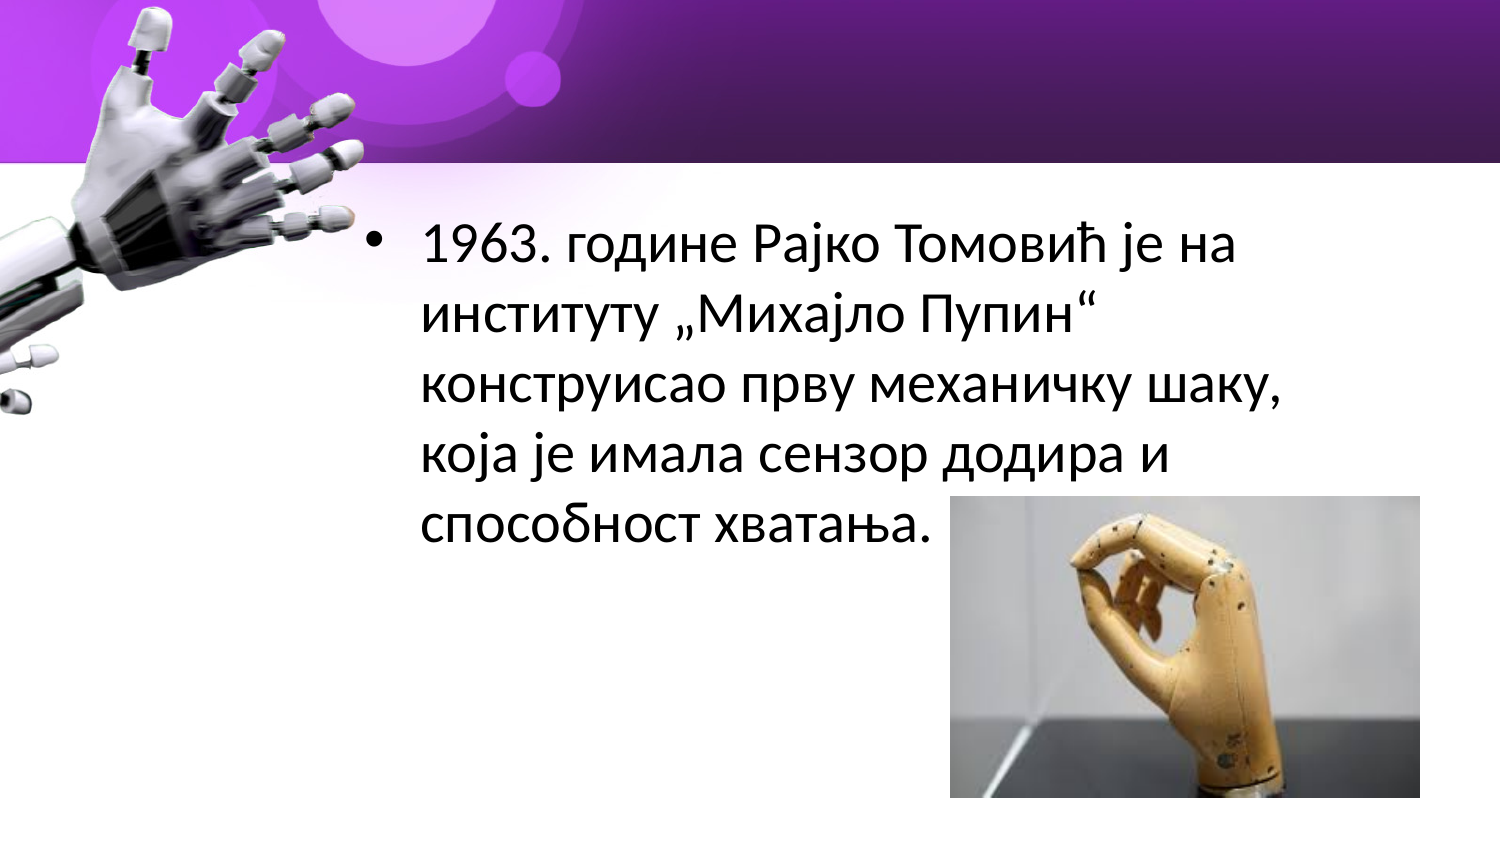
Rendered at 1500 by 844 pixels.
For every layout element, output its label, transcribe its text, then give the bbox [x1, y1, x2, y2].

list 1963. године Рајко Томовић је на институту „Михајло Пупин“ конструисао прву механичку шаку, која је имала сензор додира и способност хватања. [349, 196, 1402, 773]
picture [0, 0, 1500, 844]
